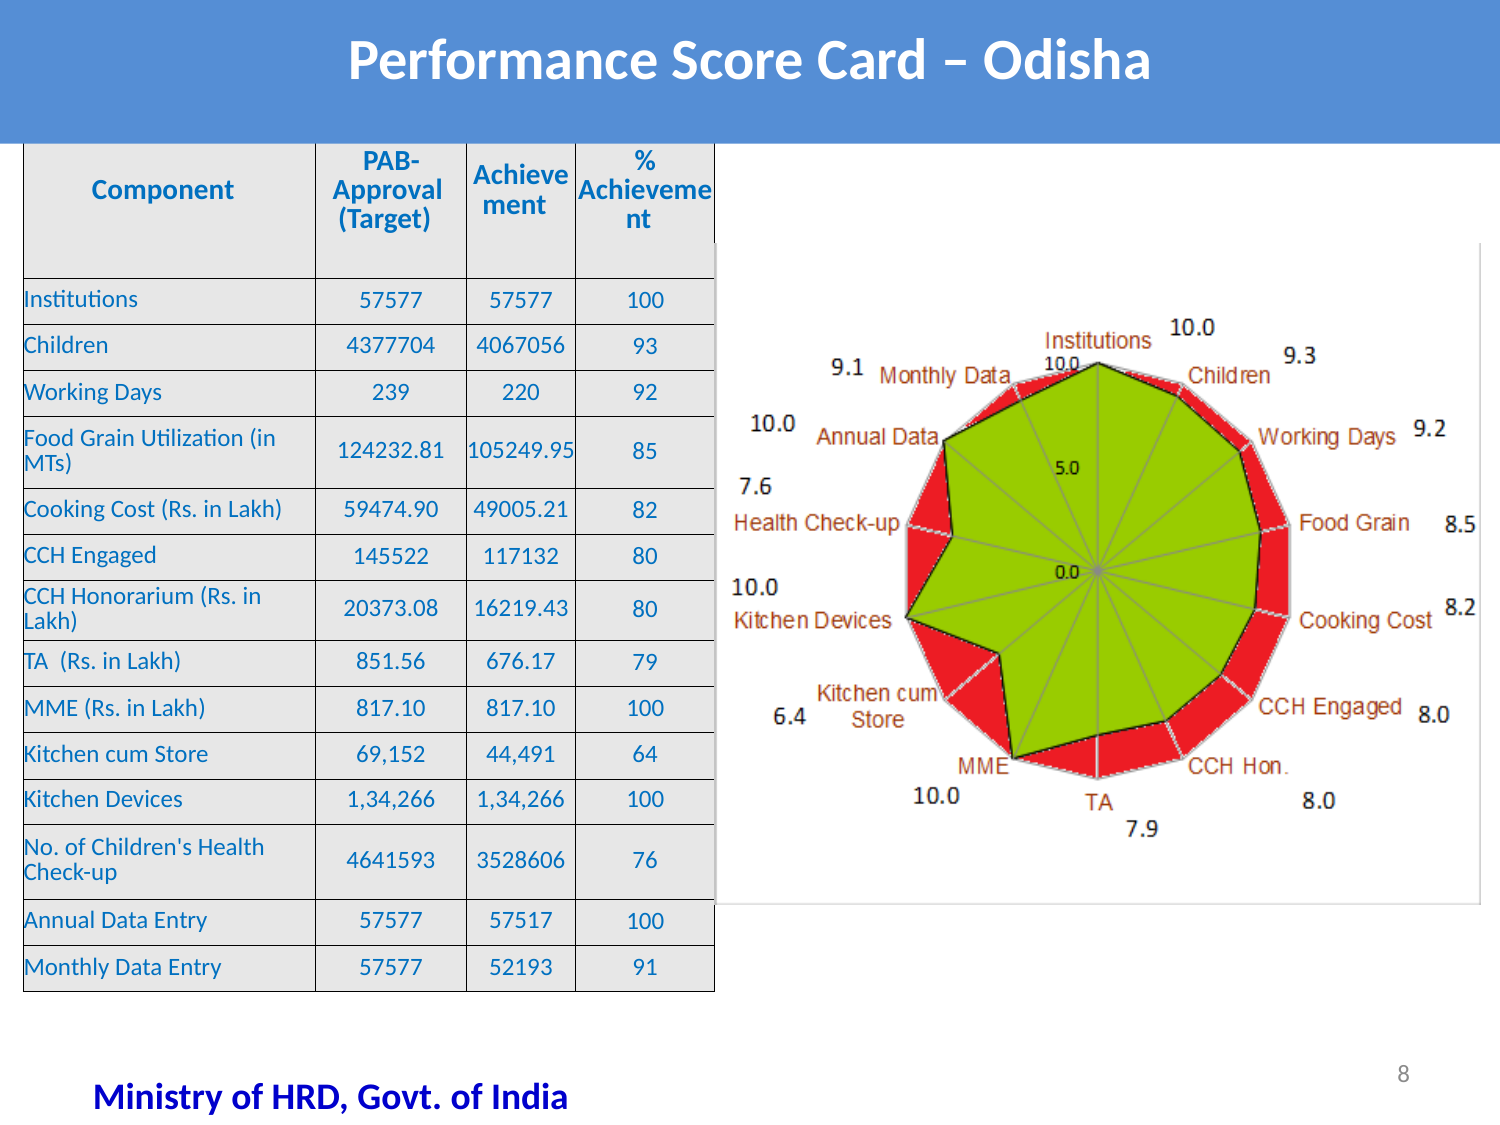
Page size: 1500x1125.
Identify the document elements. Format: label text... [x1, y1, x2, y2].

table_cell 817.10 [316, 678, 466, 724]
table_cell 57577 [316, 279, 466, 324]
table_cell Kitchen Devices [24, 771, 315, 815]
table_cell Cooking Cost (Rs. in Lakh) [24, 489, 315, 534]
table_cell Kitchen cum Store [24, 725, 315, 770]
table_header % Achievement [576, 144, 714, 278]
table_cell 100 [576, 891, 714, 936]
table_cell Annual Data Entry [24, 891, 315, 936]
table_cell 20373.08 [316, 581, 466, 631]
table_cell 85 [576, 417, 709, 488]
table_cell MME (Rs. in Lakh) [24, 678, 315, 724]
table_cell CCH Honorarium (Rs. in Lakh) [24, 581, 315, 631]
table_cell No. of Children's Health Check-up [24, 816, 315, 890]
table_cell 4377704 [316, 325, 466, 370]
table_cell Food Grain Utilization (in MTs) [24, 417, 315, 488]
table_cell 1,34,266 [467, 771, 575, 815]
table_cell 124232.81 [316, 417, 466, 488]
table_cell 44,491 [467, 725, 575, 770]
table_cell 91 [576, 937, 714, 983]
table_cell Children [24, 325, 315, 370]
table_cell 57577 [316, 891, 466, 936]
table_cell 16219.43 [467, 581, 575, 631]
table_header PAB-Approval (Target) [316, 144, 466, 278]
table_cell 817.10 [467, 678, 575, 724]
table_cell 220 [467, 371, 575, 416]
table_cell 676.17 [467, 632, 575, 677]
table_cell 100 [576, 771, 709, 815]
table_header Achievement [467, 144, 575, 278]
table_cell 80 [576, 535, 709, 580]
table_cell 57577 [467, 279, 575, 324]
table_cell 4067056 [467, 325, 575, 370]
table_cell 52193 [467, 937, 575, 983]
table_cell 100 [576, 678, 709, 724]
table_cell 105249.95 [467, 417, 575, 488]
table_cell Monthly Data Entry [24, 937, 315, 983]
table_cell 145522 [316, 535, 466, 580]
table_cell 49005.21 [467, 489, 575, 534]
table_cell 69,152 [316, 725, 466, 770]
table_cell 3528606 [467, 816, 575, 890]
table_cell 4641593 [316, 816, 466, 890]
table_cell 79 [576, 632, 709, 677]
slide_number 8 [1074, 1042, 1425, 1103]
table_cell 59474.90 [316, 489, 466, 534]
table_cell 1,34,266 [316, 771, 466, 815]
table_cell 76 [576, 816, 709, 890]
table_cell 57577 [316, 937, 466, 983]
table_cell 239 [316, 371, 466, 416]
table_cell 82 [576, 489, 709, 534]
table_header Component [24, 144, 315, 278]
table_cell 92 [576, 371, 709, 416]
table_cell 57517 [467, 891, 575, 936]
table_cell 117132 [467, 535, 575, 580]
picture [714, 243, 1481, 905]
table_cell 64 [576, 725, 709, 770]
table_cell Working Days [24, 371, 315, 416]
title Performance Score Card – Odisha [0, 0, 1500, 144]
table_cell CCH Engaged [24, 535, 315, 580]
table_cell 80 [576, 581, 709, 631]
table_cell Institutions [24, 279, 315, 324]
table_cell TA (Rs. in Lakh) [24, 632, 315, 677]
table_cell 93 [576, 325, 709, 370]
table_cell 851.56 [316, 632, 466, 677]
text_box Ministry of HRD, Govt. of India [37, 1064, 625, 1124]
table_cell 100 [576, 279, 709, 324]
